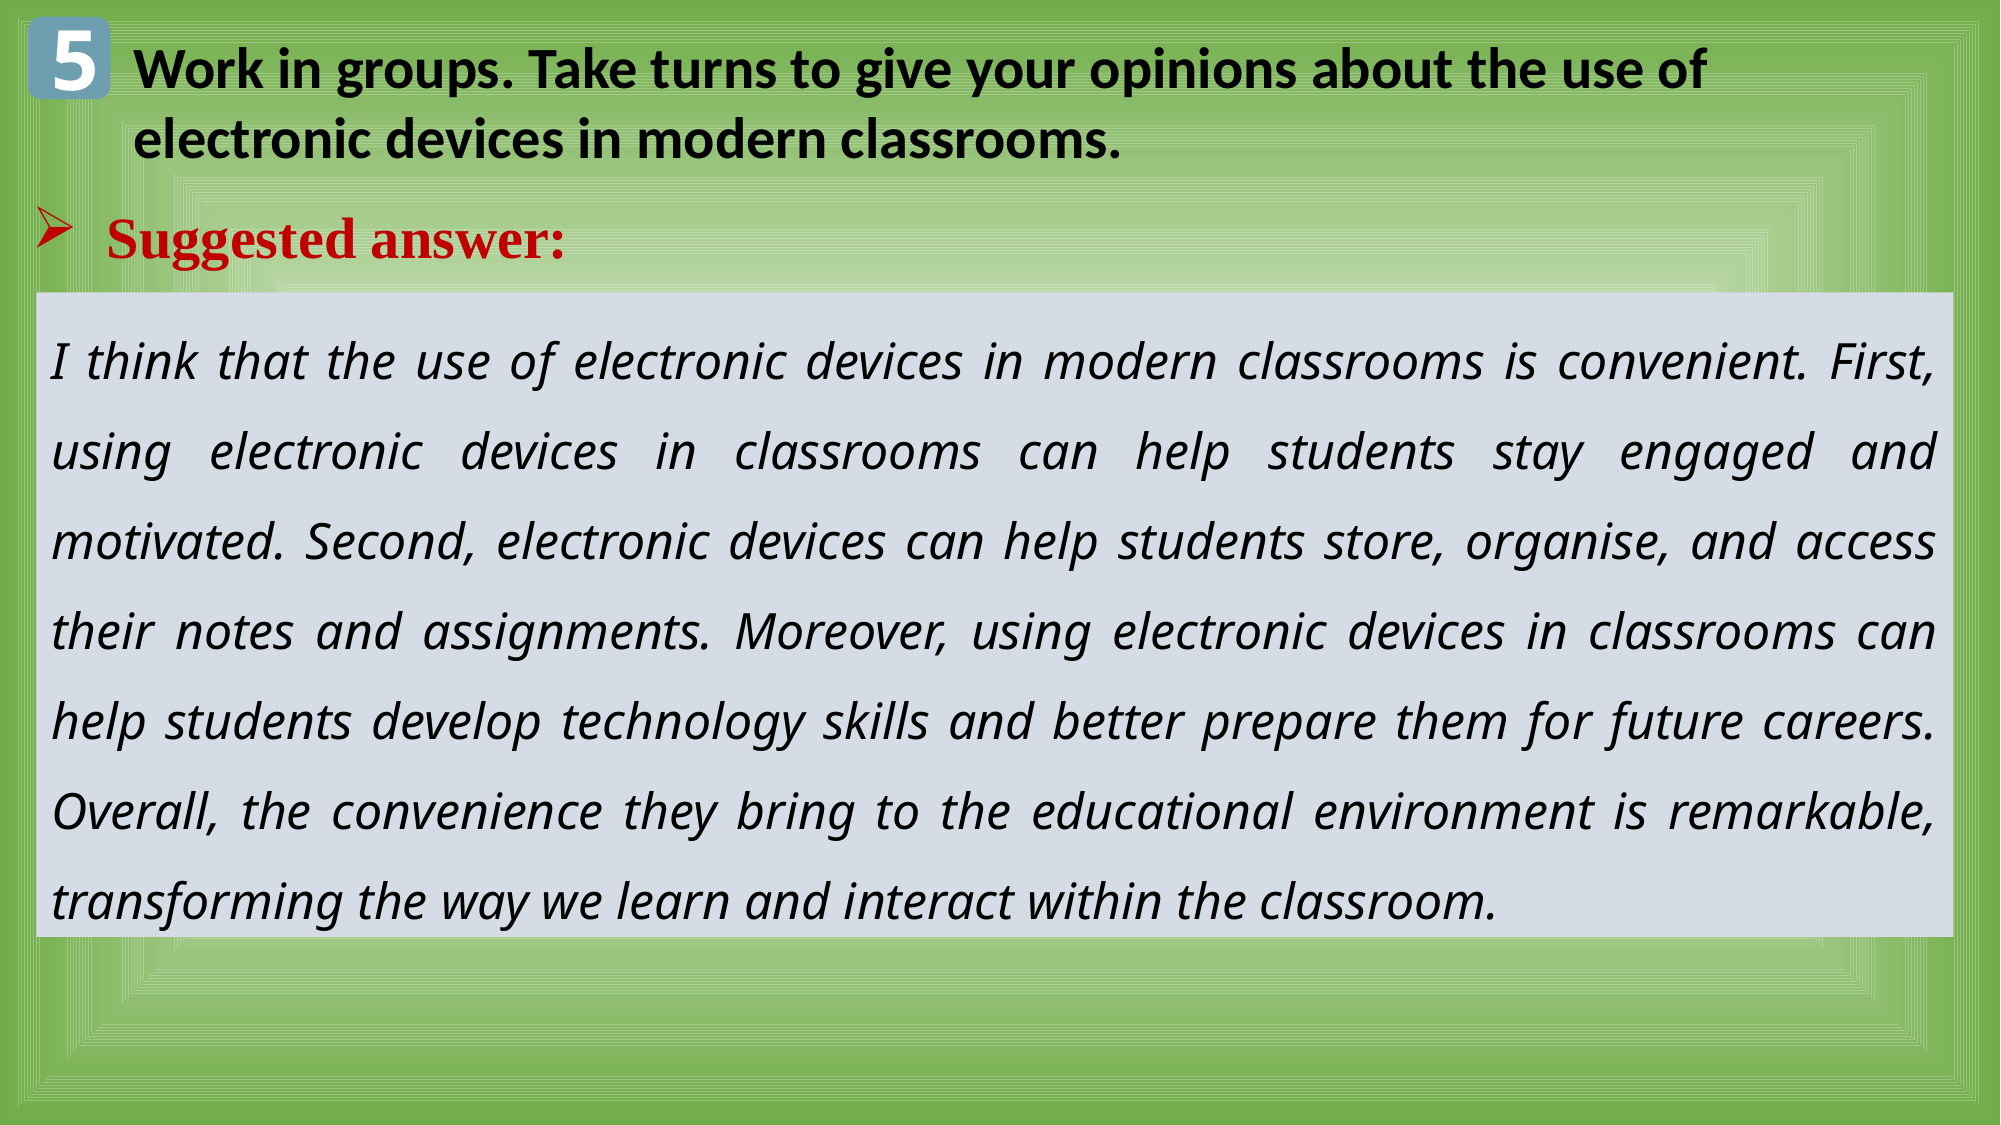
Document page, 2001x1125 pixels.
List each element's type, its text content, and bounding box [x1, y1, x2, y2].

text_box [26, 16, 36, 100]
text_box Work in groups. Take turns to give your opinions about the use of electronic devices in modern classrooms. [118, 22, 1894, 178]
text_box [102, 16, 112, 100]
text_box Suggested answer: [17, 157, 584, 278]
text_box 5 [36, 0, 102, 115]
text_box I think that the use of electronic devices in modern classrooms is convenient. First, using electronic devices in classrooms can help students stay engaged and motivated. Second, electronic devices can help students store, organise, and access their notes and assignments. Moreover, using electronic devices in classrooms can help students develop technology skills and better prepare them for future careers. Overall, the convenience they bring to the educational environment is remarkable, transforming the way we learn and interact within the classroom. [36, 292, 1954, 937]
